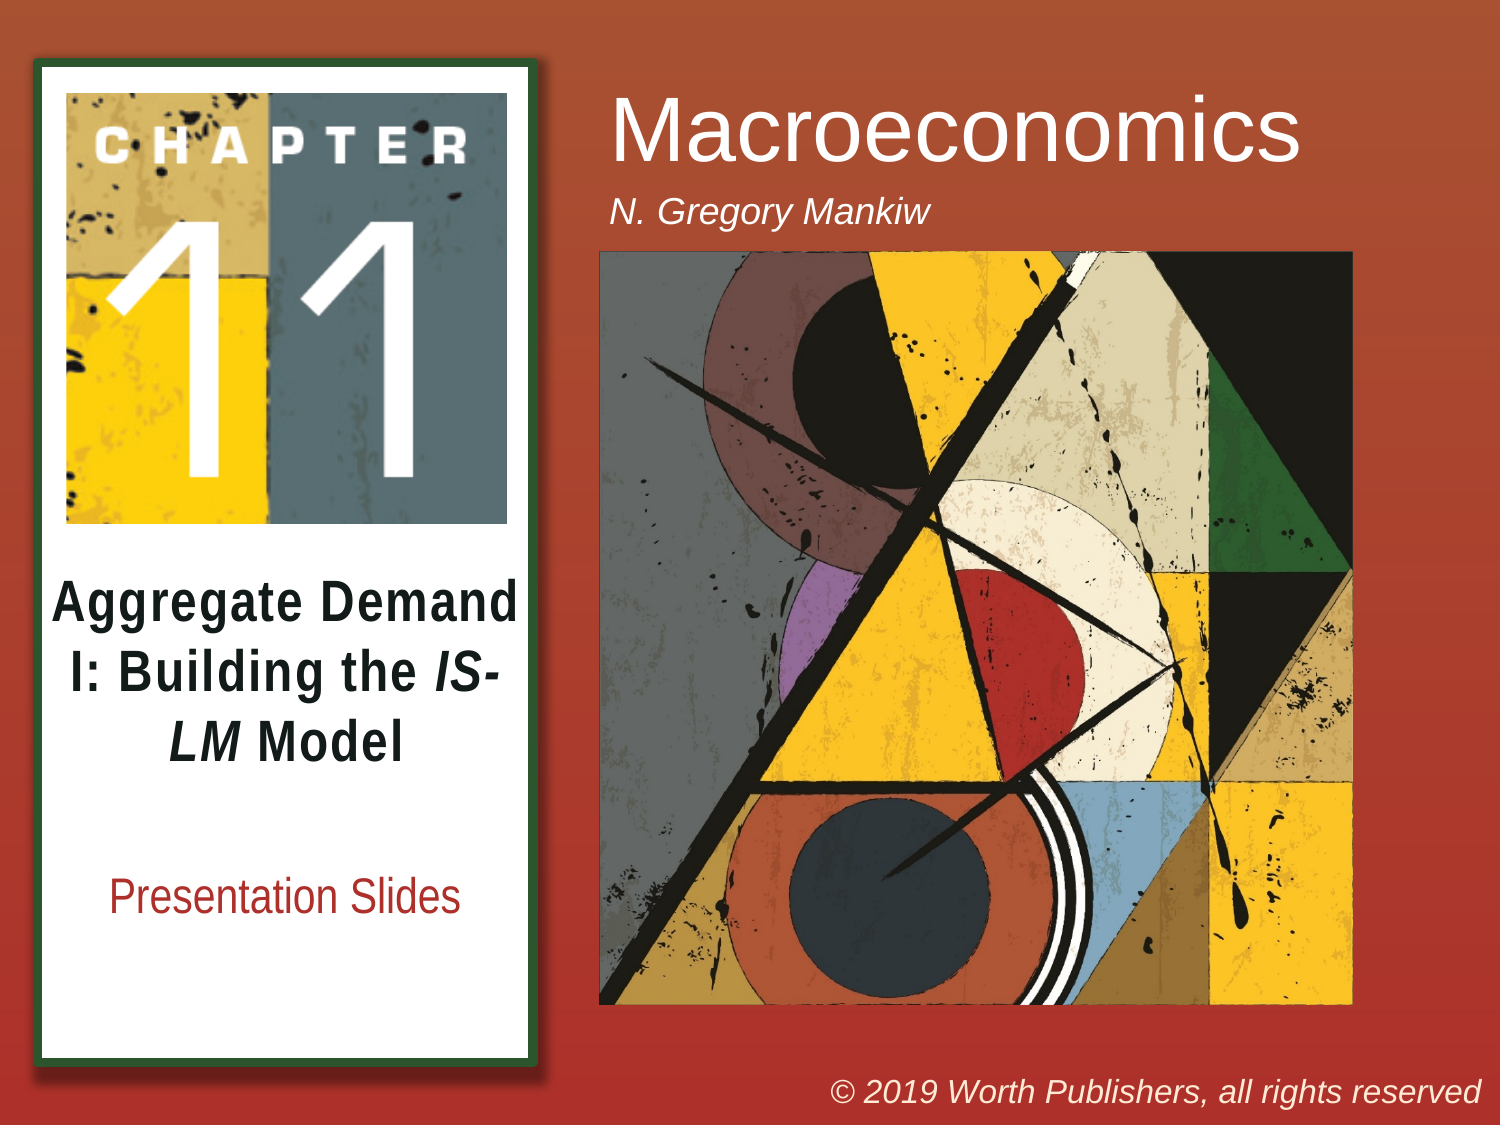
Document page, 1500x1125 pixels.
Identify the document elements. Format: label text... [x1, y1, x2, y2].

title Aggregate Demand I: Building the IS-LM Model [50, 537, 523, 799]
picture [599, 251, 1353, 1006]
list © 2019 Worth Publishers, all rights reserved [814, 1062, 1500, 1119]
list Macroeconomics N. Gregory Mankiw [594, 62, 1443, 716]
picture [66, 92, 508, 524]
